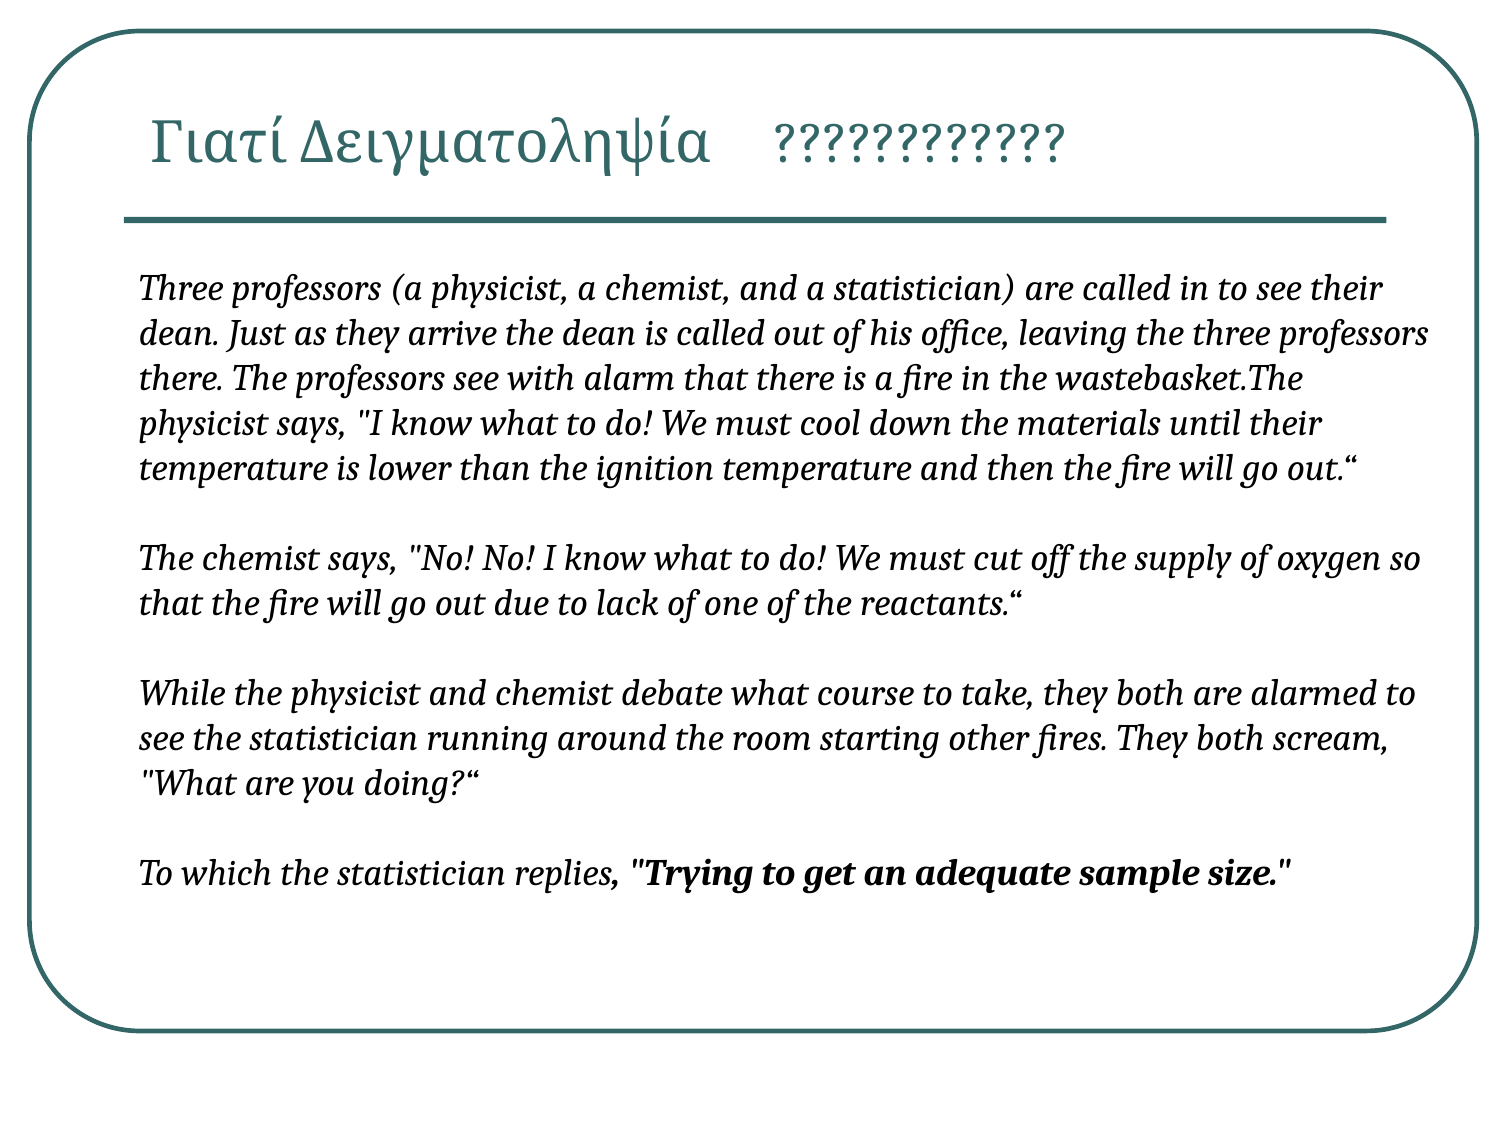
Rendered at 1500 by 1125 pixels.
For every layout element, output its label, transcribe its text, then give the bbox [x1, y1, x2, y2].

title Γιατί Δειγματοληψία ???????????? [135, 89, 1399, 182]
text_box Three professors (a physicist, a chemist, and a statistician) are called in to see their dean. Just as they arrive the dean is called out of his office, leaving the three professors there. The professors see with alarm that there is a fire in the wastebasket.The physicist says, "I know what to do! We must cool down the materials until their temperature is lower than the ignition temperature and then the fire will go out.“ The chemist says, "No! No! I know what to do! We must cut off the supply of oxygen so that the fire will go out due to lack of one of the reactants.“ While the physicist and chemist debate what course to take, they both are alarmed to see the statistician running around the room starting other fires. They both scream, "What are you doing?“ To which the statistician replies, "Trying to get an adequate sample size." [123, 255, 1447, 901]
